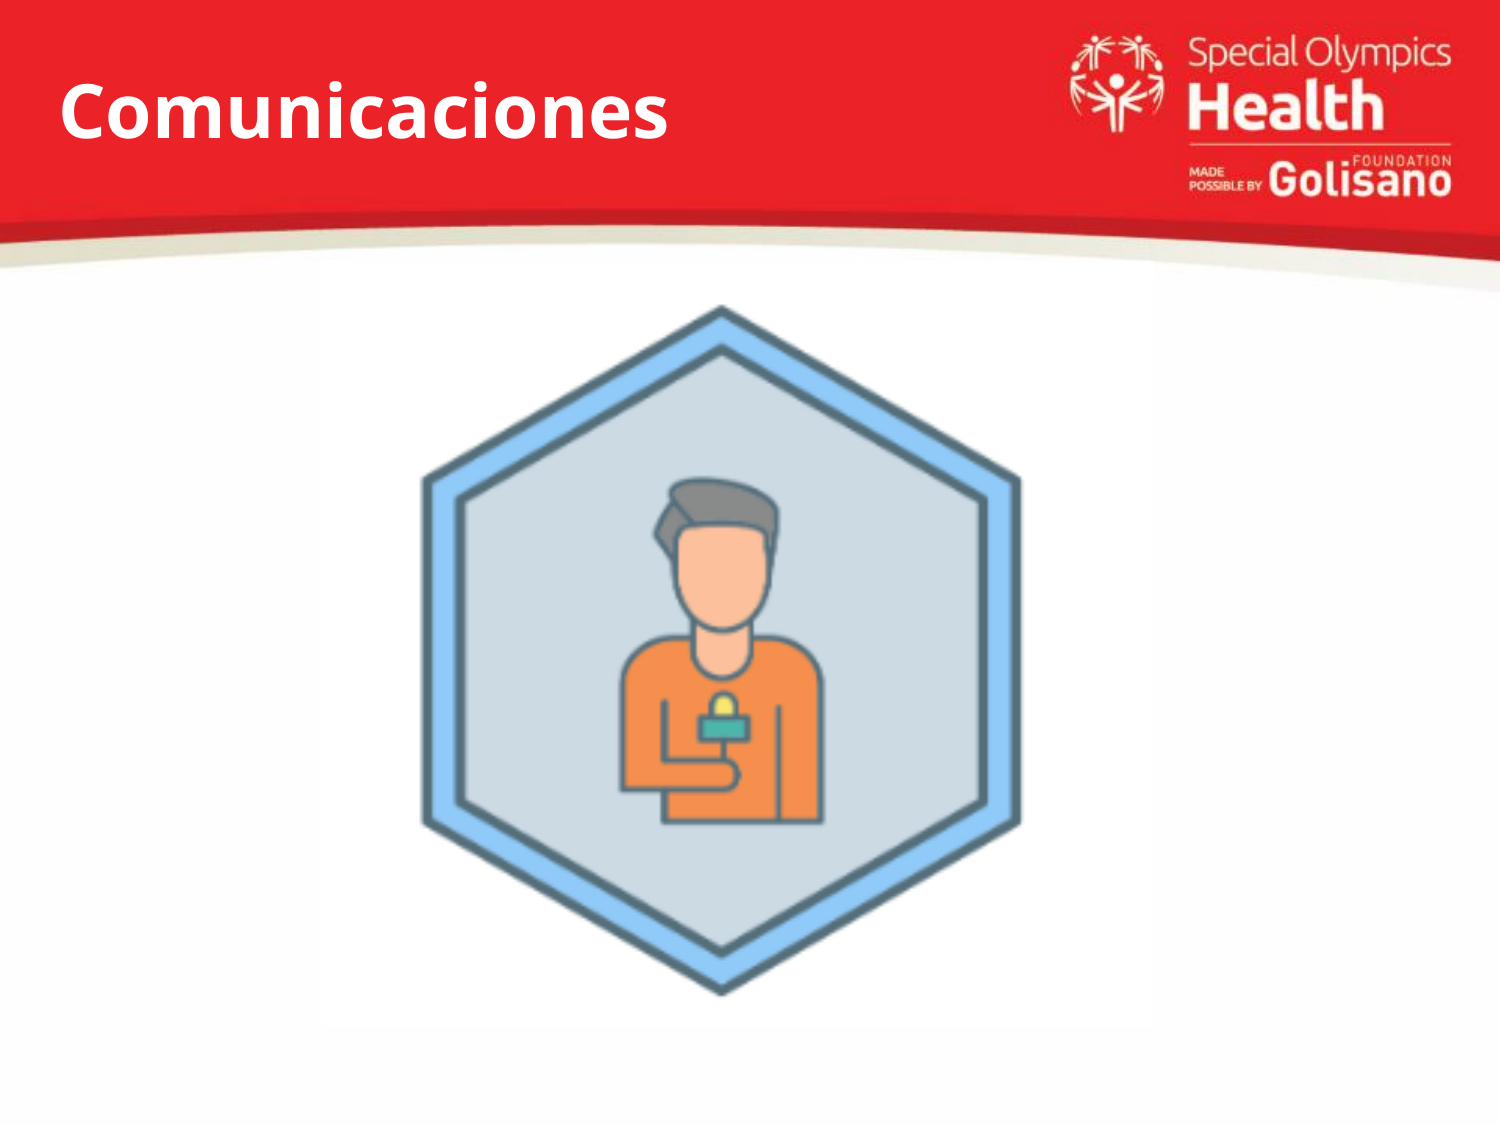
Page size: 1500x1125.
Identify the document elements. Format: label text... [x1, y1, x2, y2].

title Comunicaciones [43, 65, 1337, 162]
picture [0, 0, 1500, 1125]
